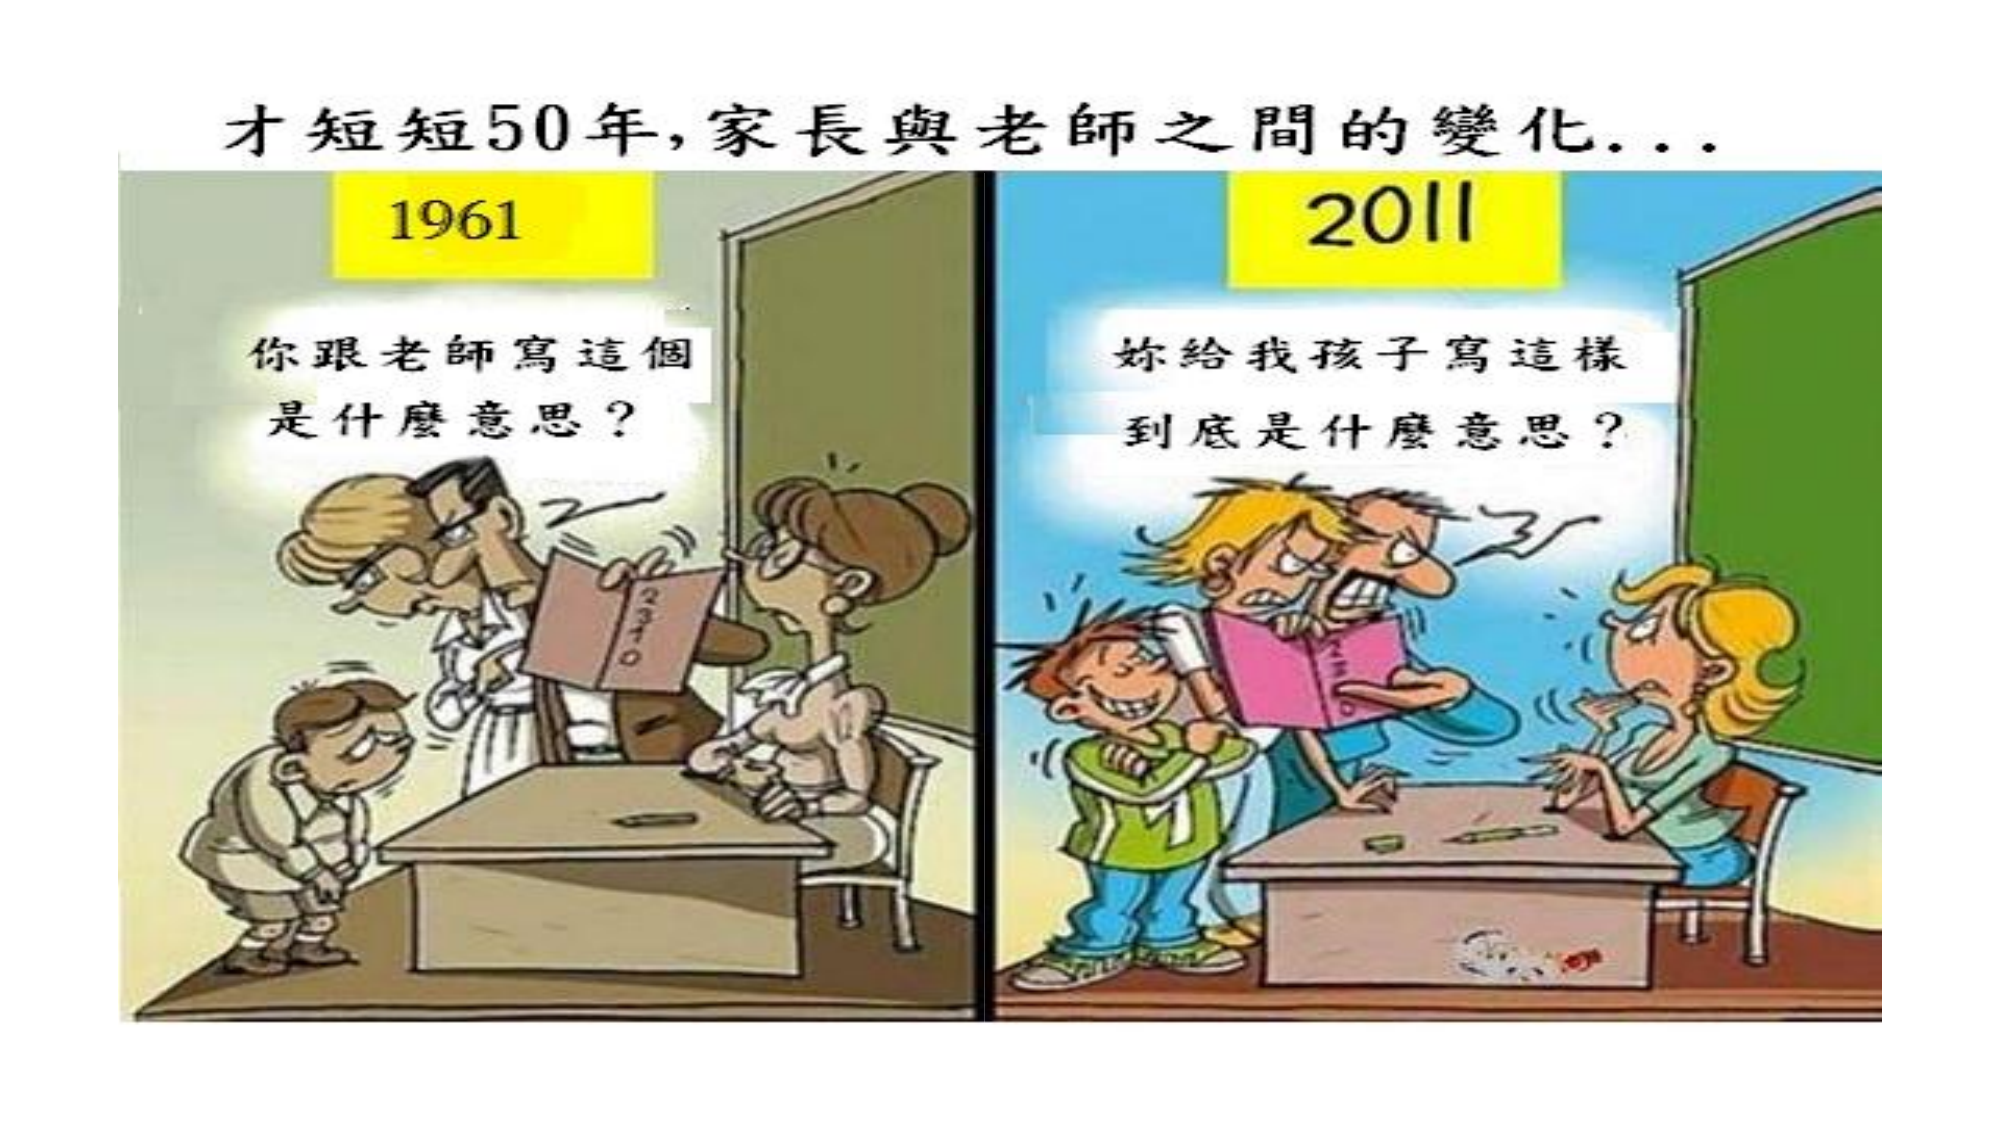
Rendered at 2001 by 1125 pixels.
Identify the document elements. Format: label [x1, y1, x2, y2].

picture [117, 78, 1882, 1034]
